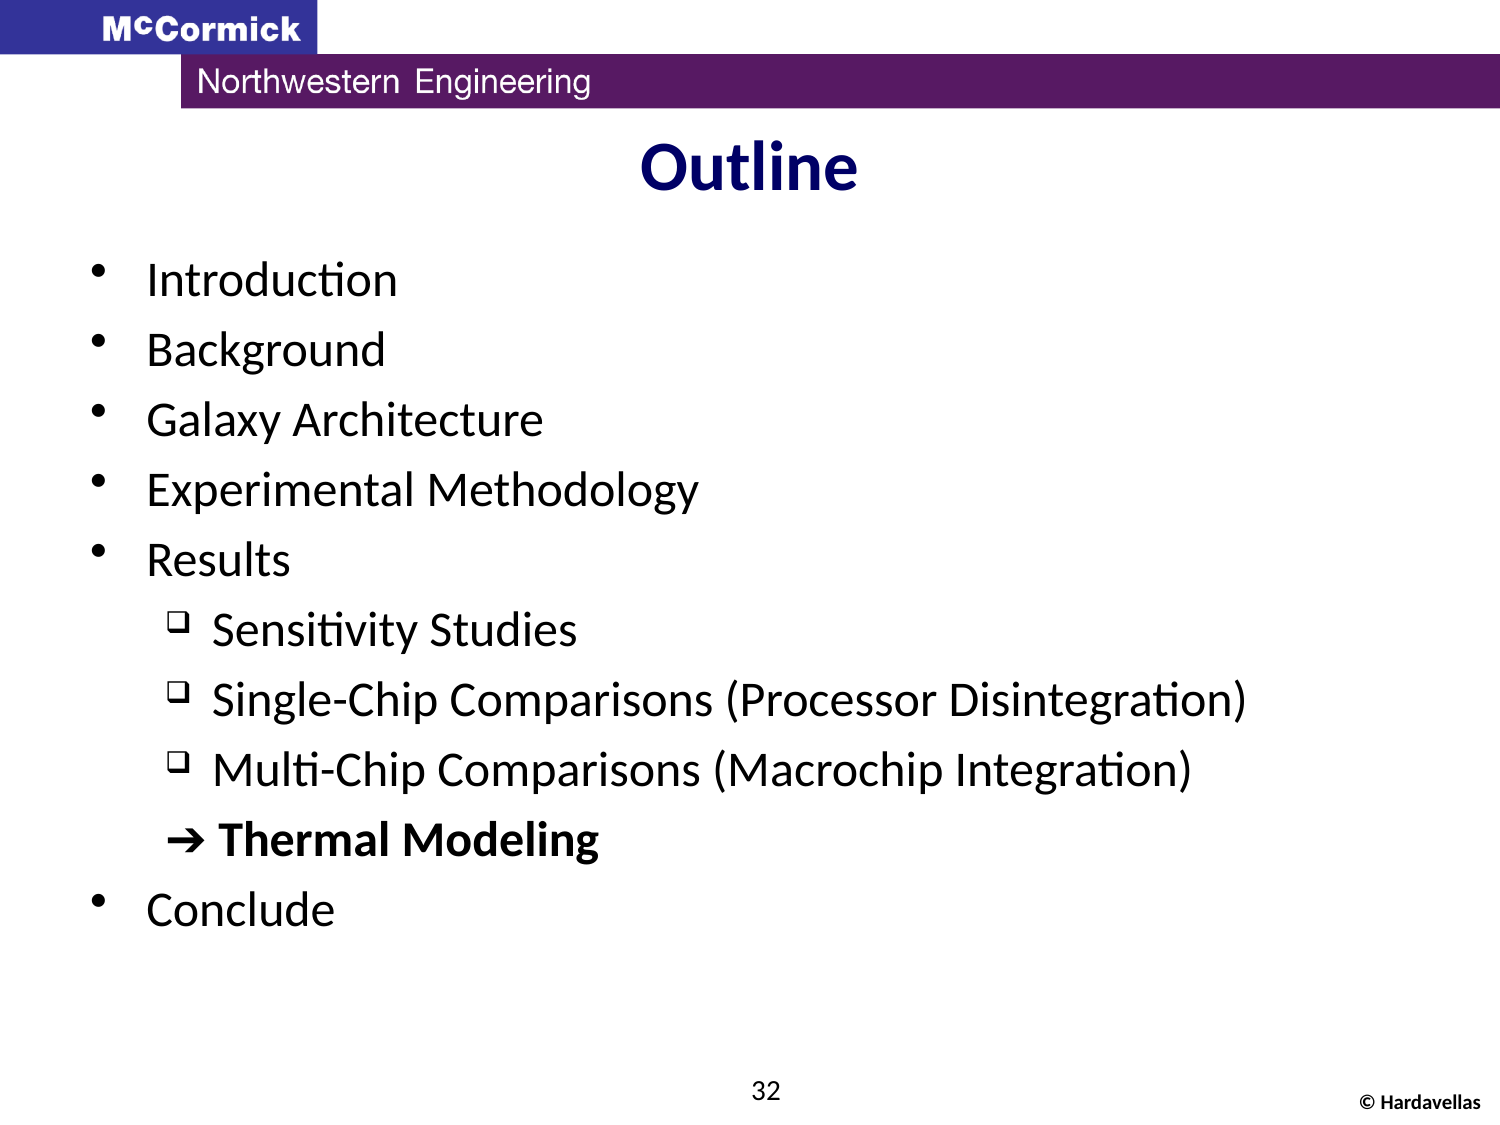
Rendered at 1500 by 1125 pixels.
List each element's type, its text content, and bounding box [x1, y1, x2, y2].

slide_number 32 [445, 1063, 797, 1125]
picture [199, 68, 595, 100]
picture [96, 9, 681, 55]
list Introduction Background Galaxy Architecture Experimental Methodology Results Sensitivity Studies Single-Chip Comparisons (Processor Disintegration) Multi-Chip Comparisons (Macrochip Integration) ➔ Thermal Modeling Conclude [74, 238, 1426, 1026]
footer © Hardavellas [999, 1080, 1497, 1119]
title Outline [0, 107, 1500, 216]
